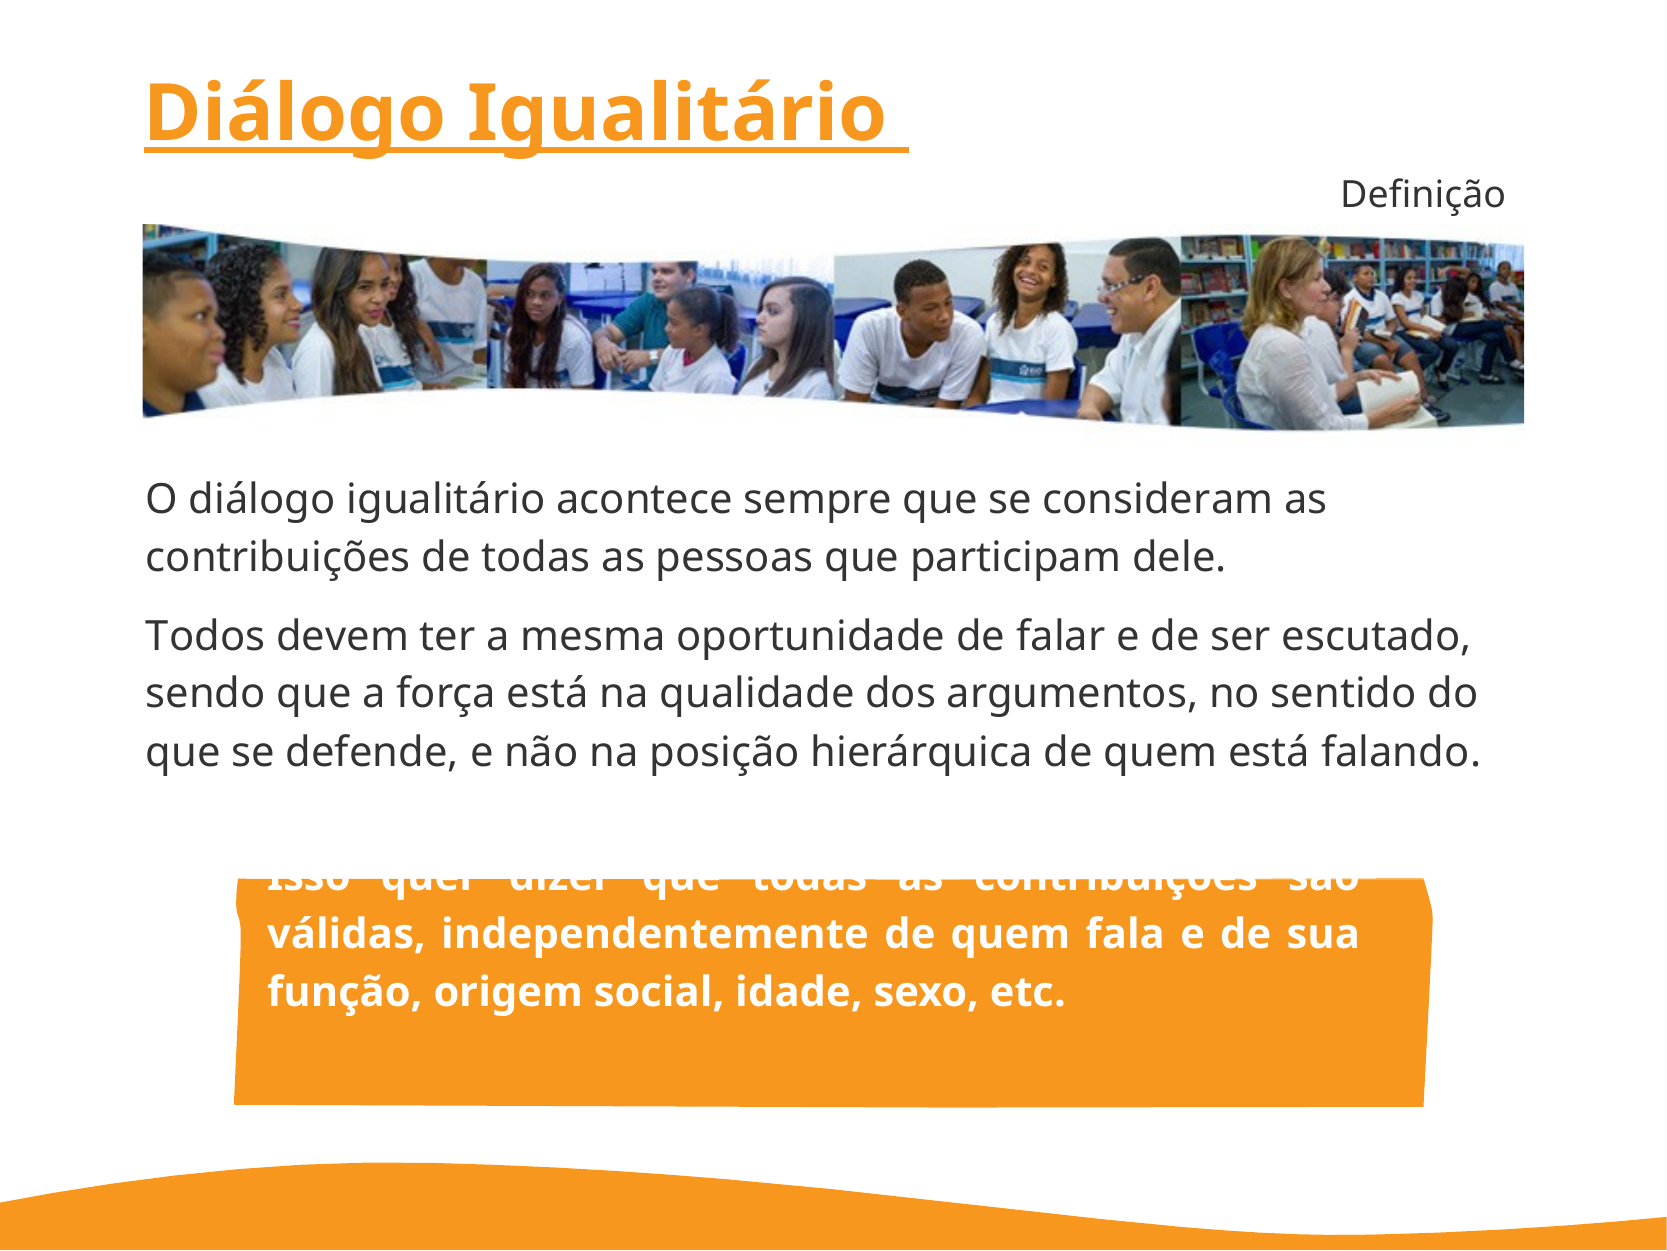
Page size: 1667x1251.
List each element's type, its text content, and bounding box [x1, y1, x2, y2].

text_box [0, 1162, 1667, 1250]
title Diálogo Igualitário [143, 64, 1523, 198]
text_box Definição [945, 162, 1521, 223]
text_box [142, 224, 1525, 448]
text_box O diálogo igualitário acontece sempre que se consideram as contribuições de todas as pessoas que participam dele. Todos devem ter a mesma oportunidade de falar e de ser escutado, sendo que a força está na qualidade dos argumentos, no sentido do que se defende, e não na posição hierárquica de quem está falando. Isso quer dizer que todas as contribuições são válidas, independentemente de quem fala e de sua função, origem social, idade, sexo, etc. [143, 463, 1493, 863]
text_box [233, 878, 1433, 1108]
